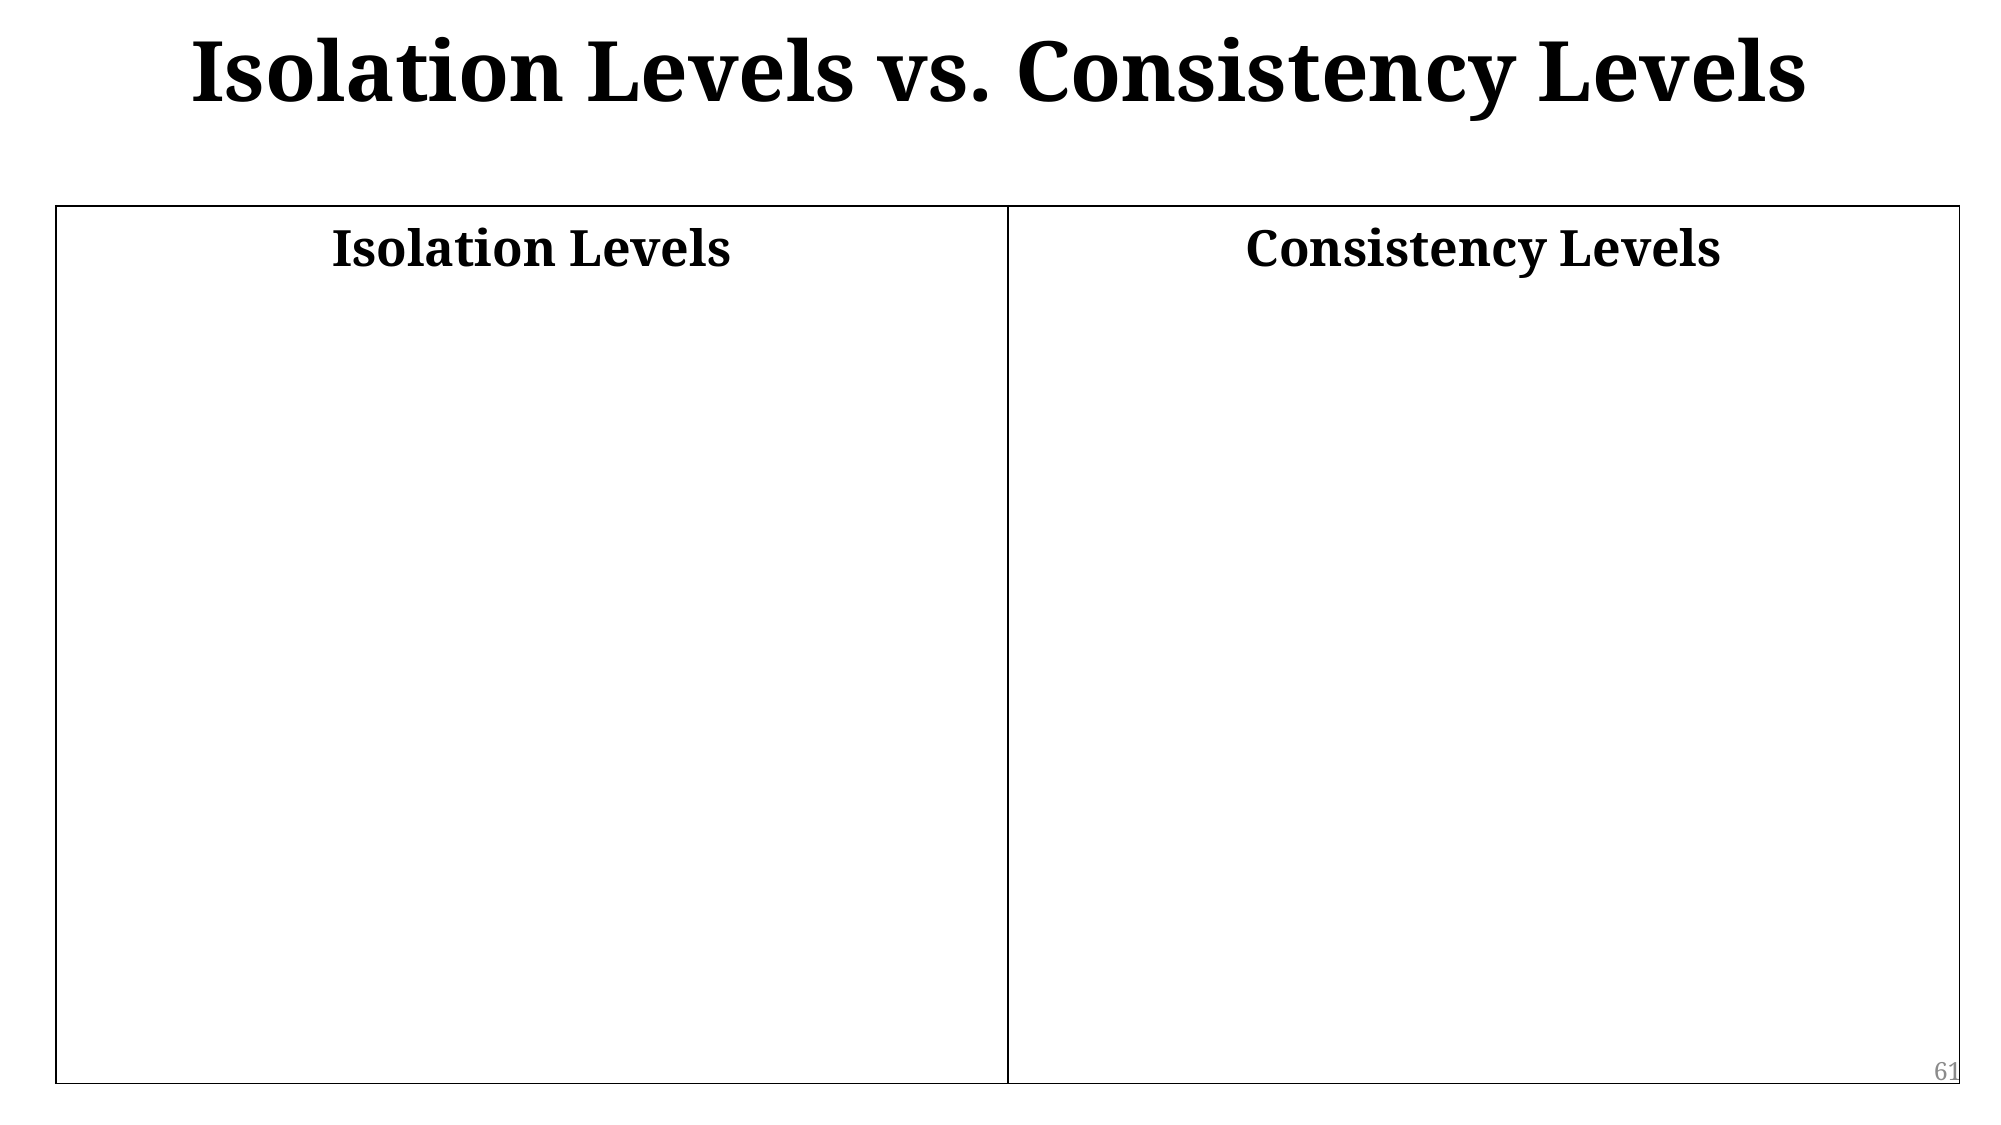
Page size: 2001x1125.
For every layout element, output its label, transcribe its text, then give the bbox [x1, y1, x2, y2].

slide_number 61 [1526, 1042, 1977, 1103]
title Isolation Levels vs. Consistency Levels [137, 0, 1863, 149]
table_header Isolation Levels [57, 207, 1007, 1083]
table_header Consistency Levels [1009, 207, 1959, 1083]
